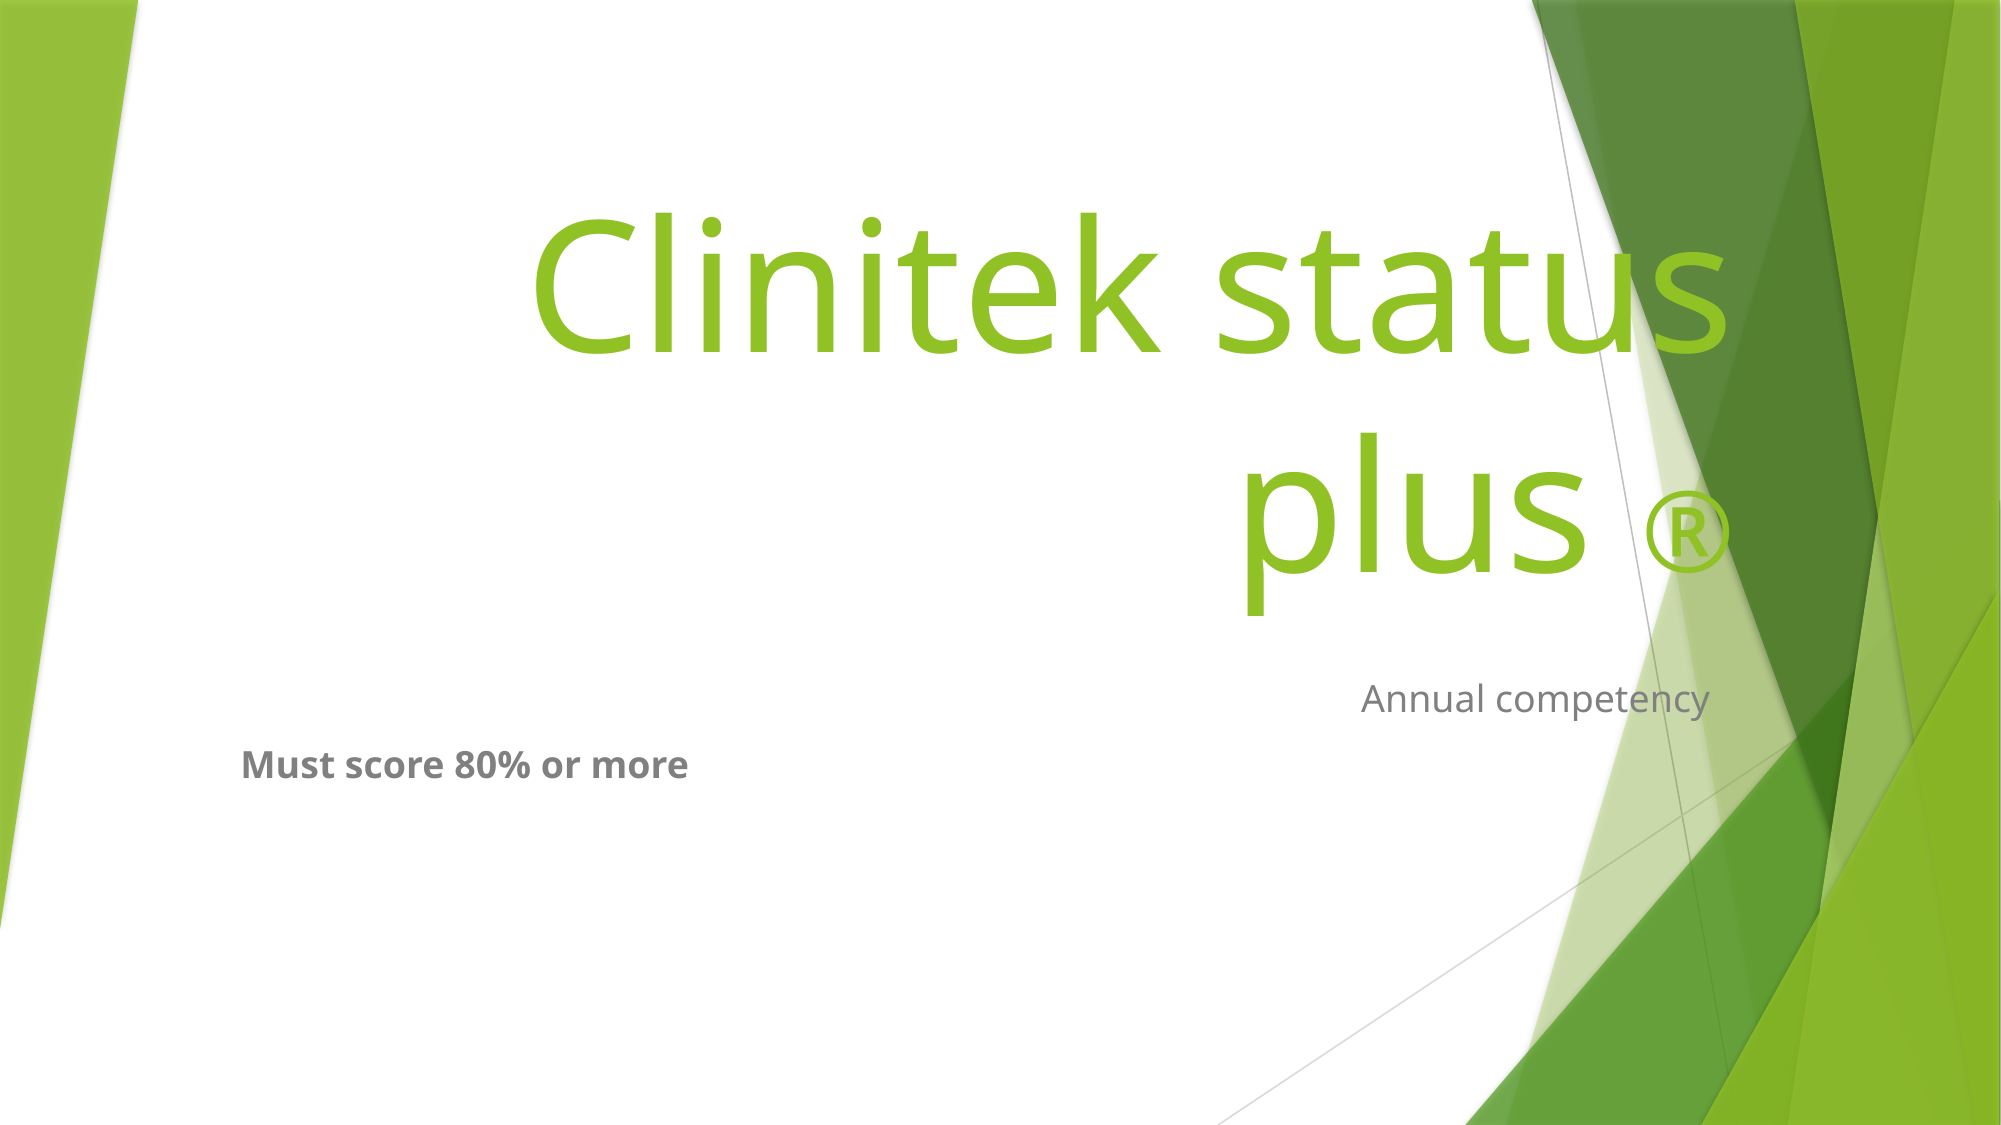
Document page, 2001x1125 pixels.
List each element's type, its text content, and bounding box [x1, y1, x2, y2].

subtitle Annual competency Must score 80% or more [225, 667, 1726, 939]
title Clinitek status plus ® [249, 184, 1750, 617]
